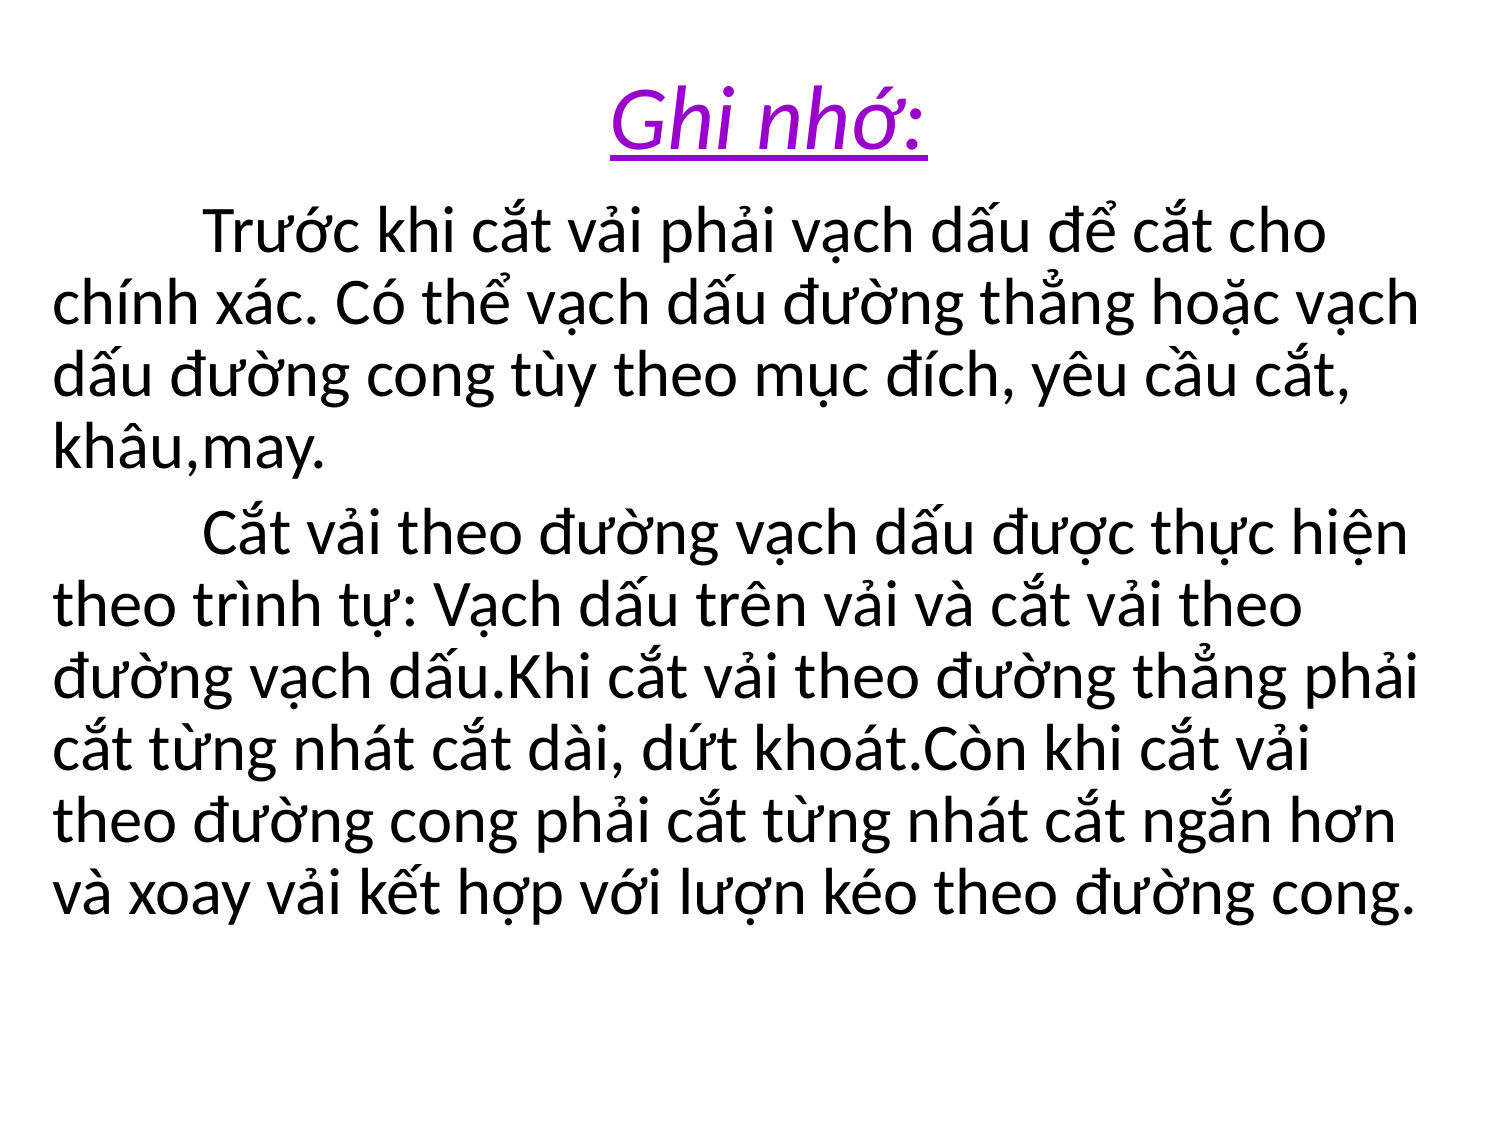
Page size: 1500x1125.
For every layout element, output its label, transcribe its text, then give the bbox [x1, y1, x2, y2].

title Ghi nhớ: [525, 50, 1013, 175]
list Trước khi cắt vải phải vạch dấu để cắt cho chính xác. Có thể vạch dấu đường thẳng hoặc vạch dấu đường cong tùy theo mục đích, yêu cầu cắt, khâu,may. Cắt vải theo đường vạch dấu được thực hiện theo trình tự: Vạch dấu trên vải và cắt vải theo đường vạch dấu.Khi cắt vải theo đường thẳng phải cắt từng nhát cắt dài, dứt khoát.Còn khi cắt vải theo đường cong phải cắt từng nhát cắt ngắn hơn và xoay vải kết hợp với lượn kéo theo đường cong. [37, 187, 1463, 1088]
